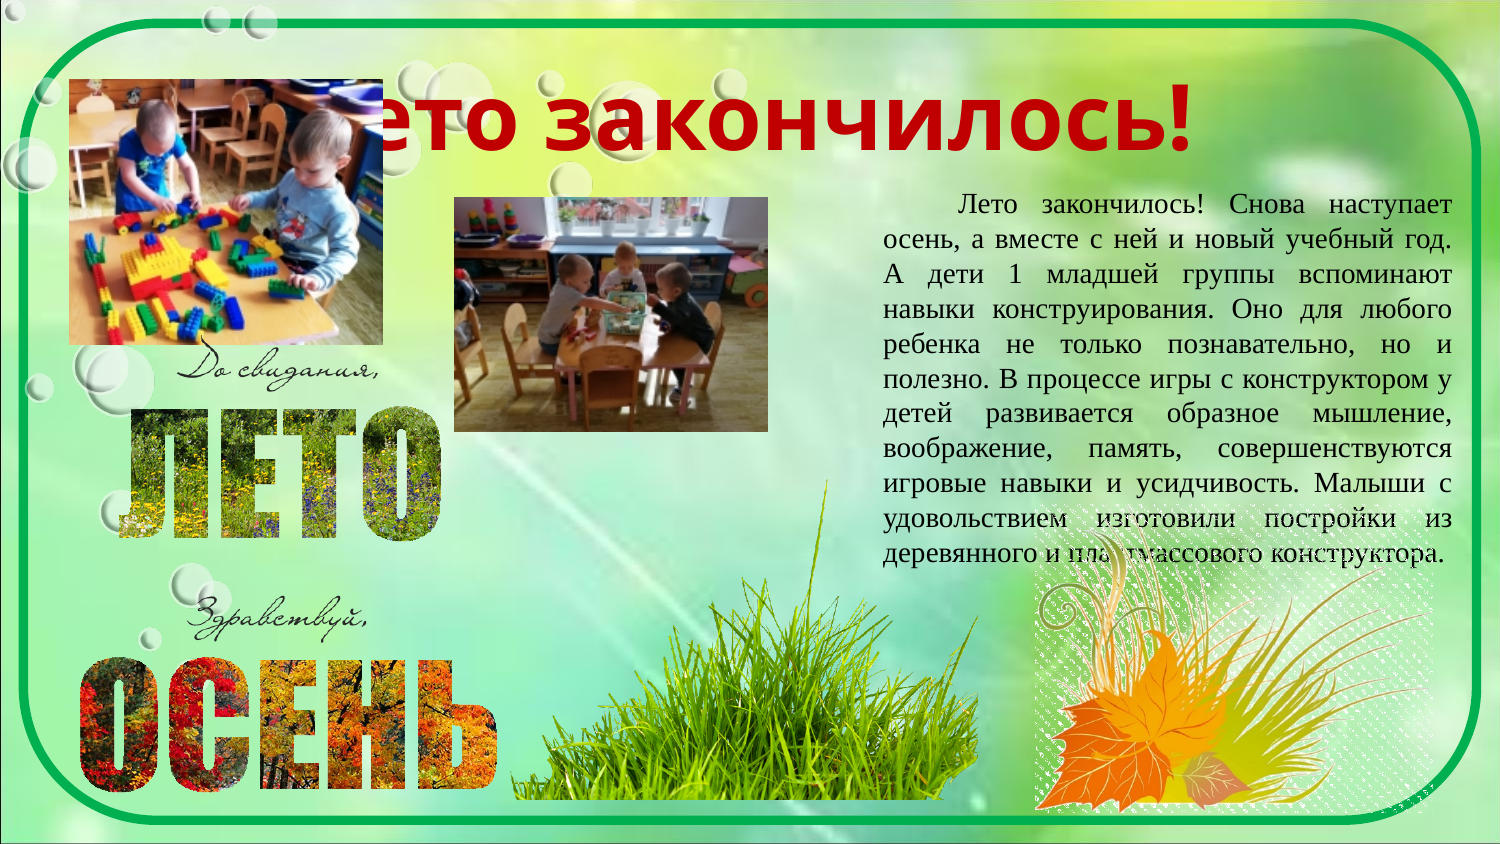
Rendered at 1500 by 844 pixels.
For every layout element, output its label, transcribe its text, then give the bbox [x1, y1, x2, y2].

picture [0, 0, 1500, 844]
list Лето закончилось! Снова наступает осень, а вместе с ней и новый учебный год. А дети 1 младшей группы вспоминают навыки конструирования. Оно для любого ребенка не только познавательно, но и полезно. В процессе игры с конструктором у детей развивается образное мышление, воображение, память, совершенствуются игровые навыки и усидчивость. Малыши с удовольствием изготовили постройки из деревянного и пластмассового конструктора. [868, 176, 1468, 754]
title Лето закончилось! [75, 33, 1412, 177]
